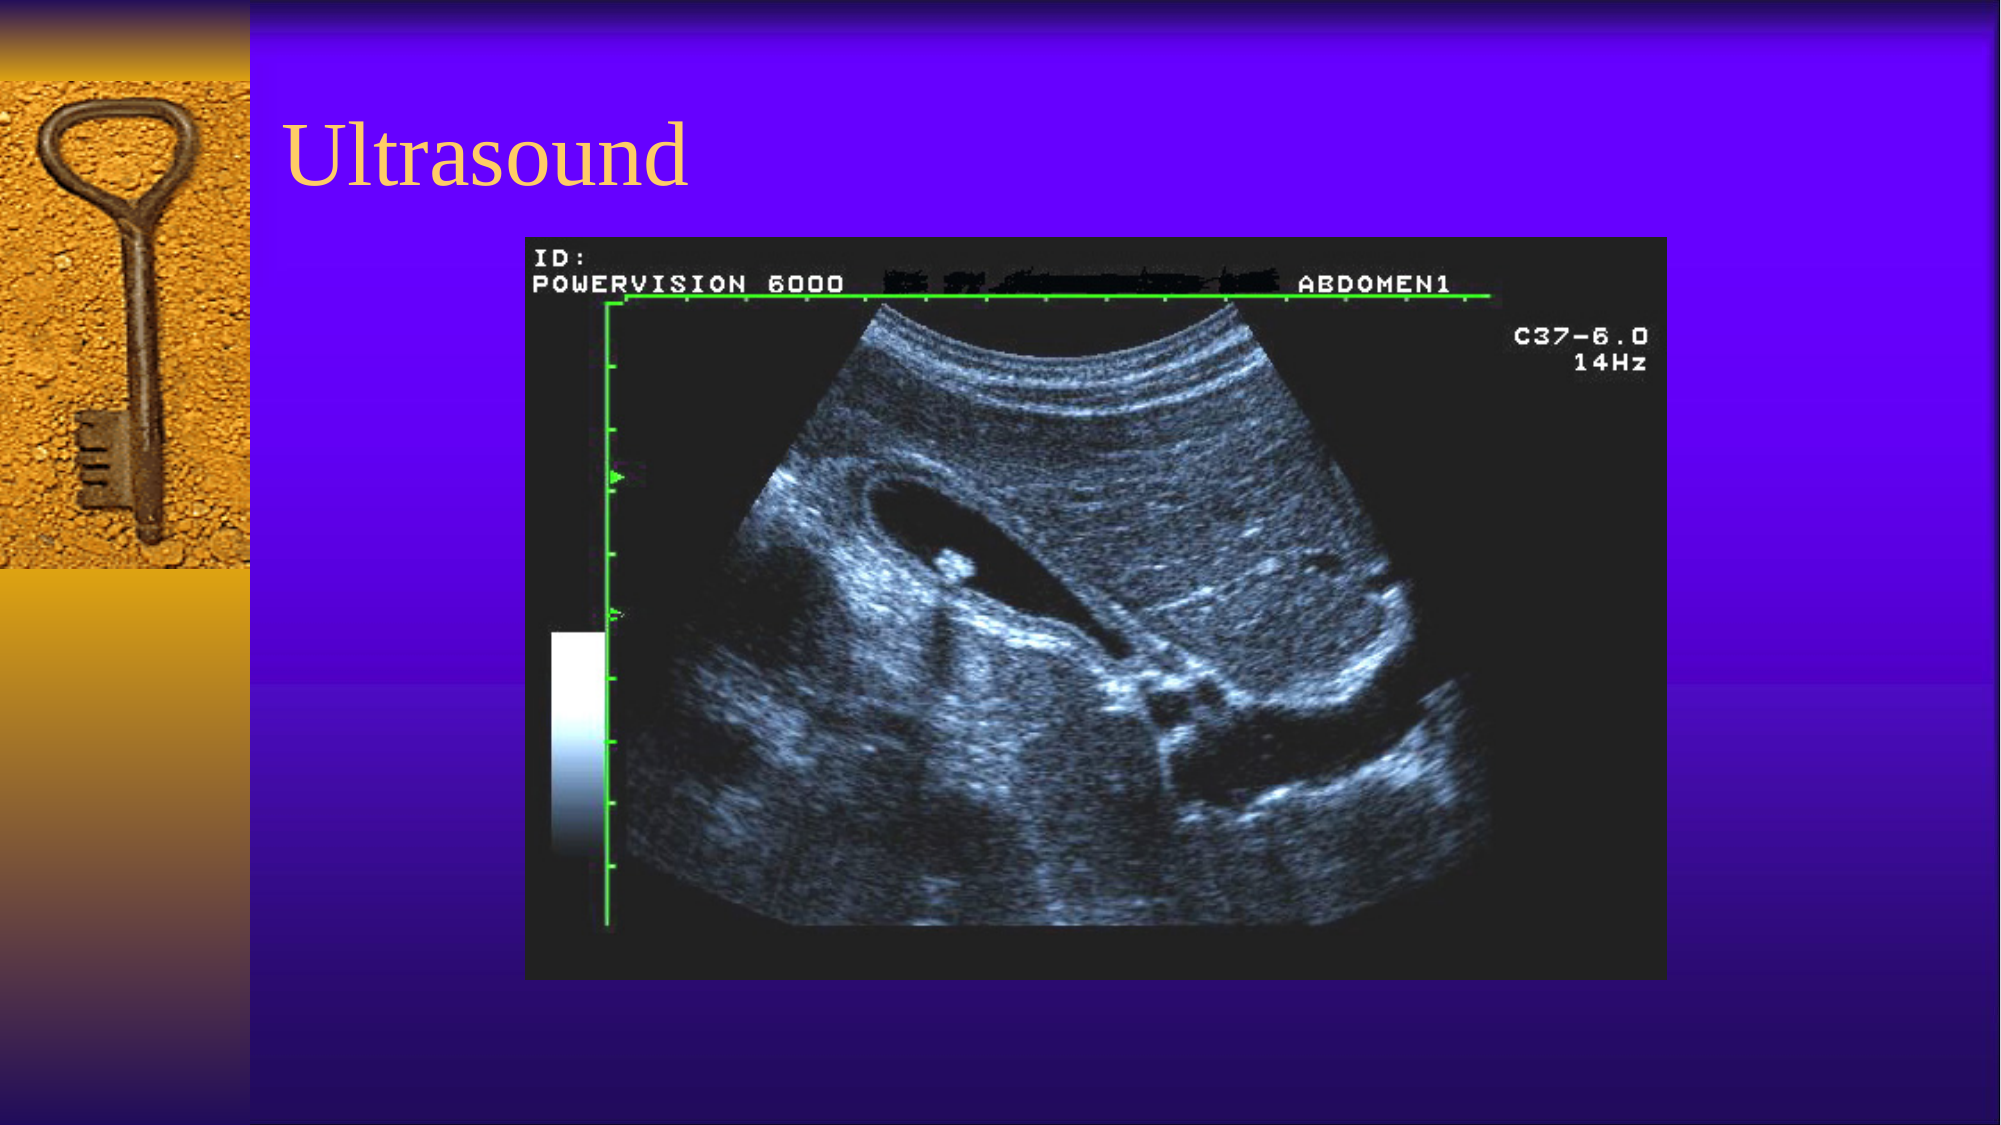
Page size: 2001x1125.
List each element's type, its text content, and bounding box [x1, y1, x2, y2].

title Ultrasound [266, 50, 1967, 248]
picture [0, 0, 2001, 1125]
